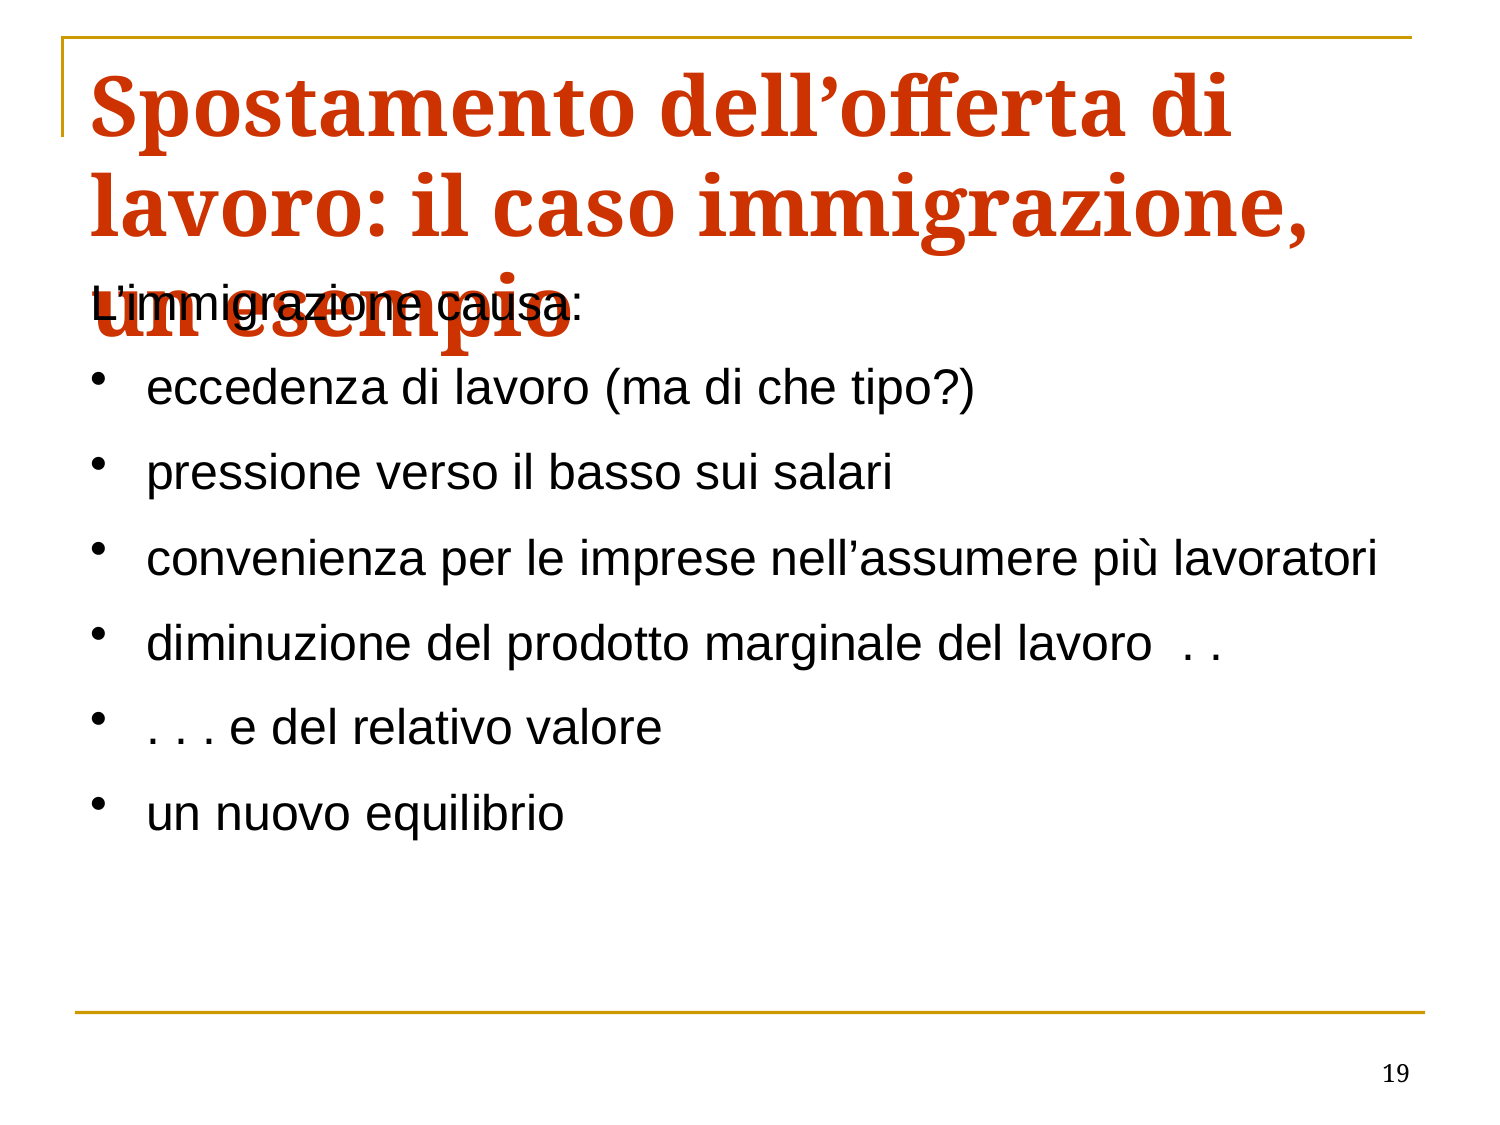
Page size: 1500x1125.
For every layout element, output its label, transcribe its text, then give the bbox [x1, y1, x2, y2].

list L’immigrazione causa: eccedenza di lavoro (ma di che tipo?) pressione verso il basso sui salari convenienza per le imprese nell’assumere più lavoratori diminuzione del prodotto marginale del lavoro . . . . . e del relativo valore un nuovo equilibrio [75, 262, 1425, 1006]
slide_number 19 [1074, 1023, 1426, 1100]
title Spostamento dell’offerta di lavoro: il caso immigrazione, un esempio [75, 45, 1425, 233]
